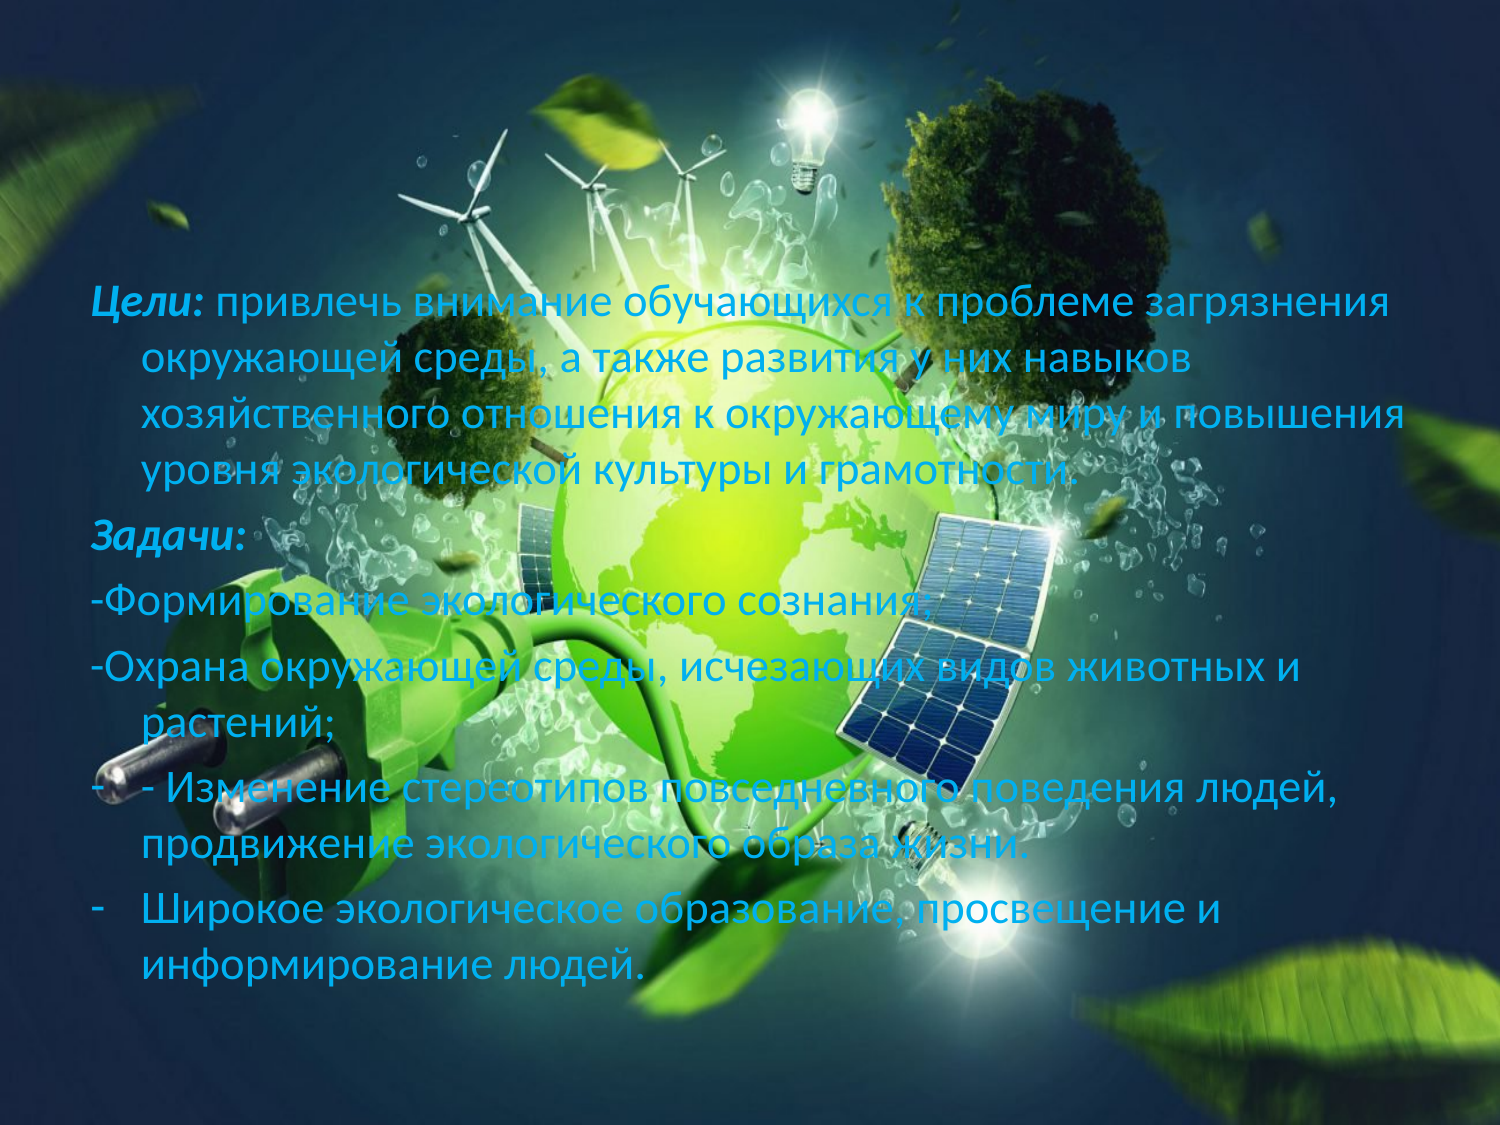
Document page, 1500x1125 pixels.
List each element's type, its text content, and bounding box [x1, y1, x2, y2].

list Цели: привлечь внимание обучающихся к проблеме загрязнения окружающей среды, а также развития у них навыков хозяйственного отношения к окружающему миру и повышения уровня экологической культуры и грамотности. Задачи: -Формирование экологического сознания; -Охрана окружающей среды, исчезающих видов животных и растений; - Изменение стереотипов повседневного поведения людей, продвижение экологического образа жизни. Широкое экологическое образование, просвещение и информирование людей. [75, 262, 1425, 1005]
picture [0, 0, 1500, 1125]
